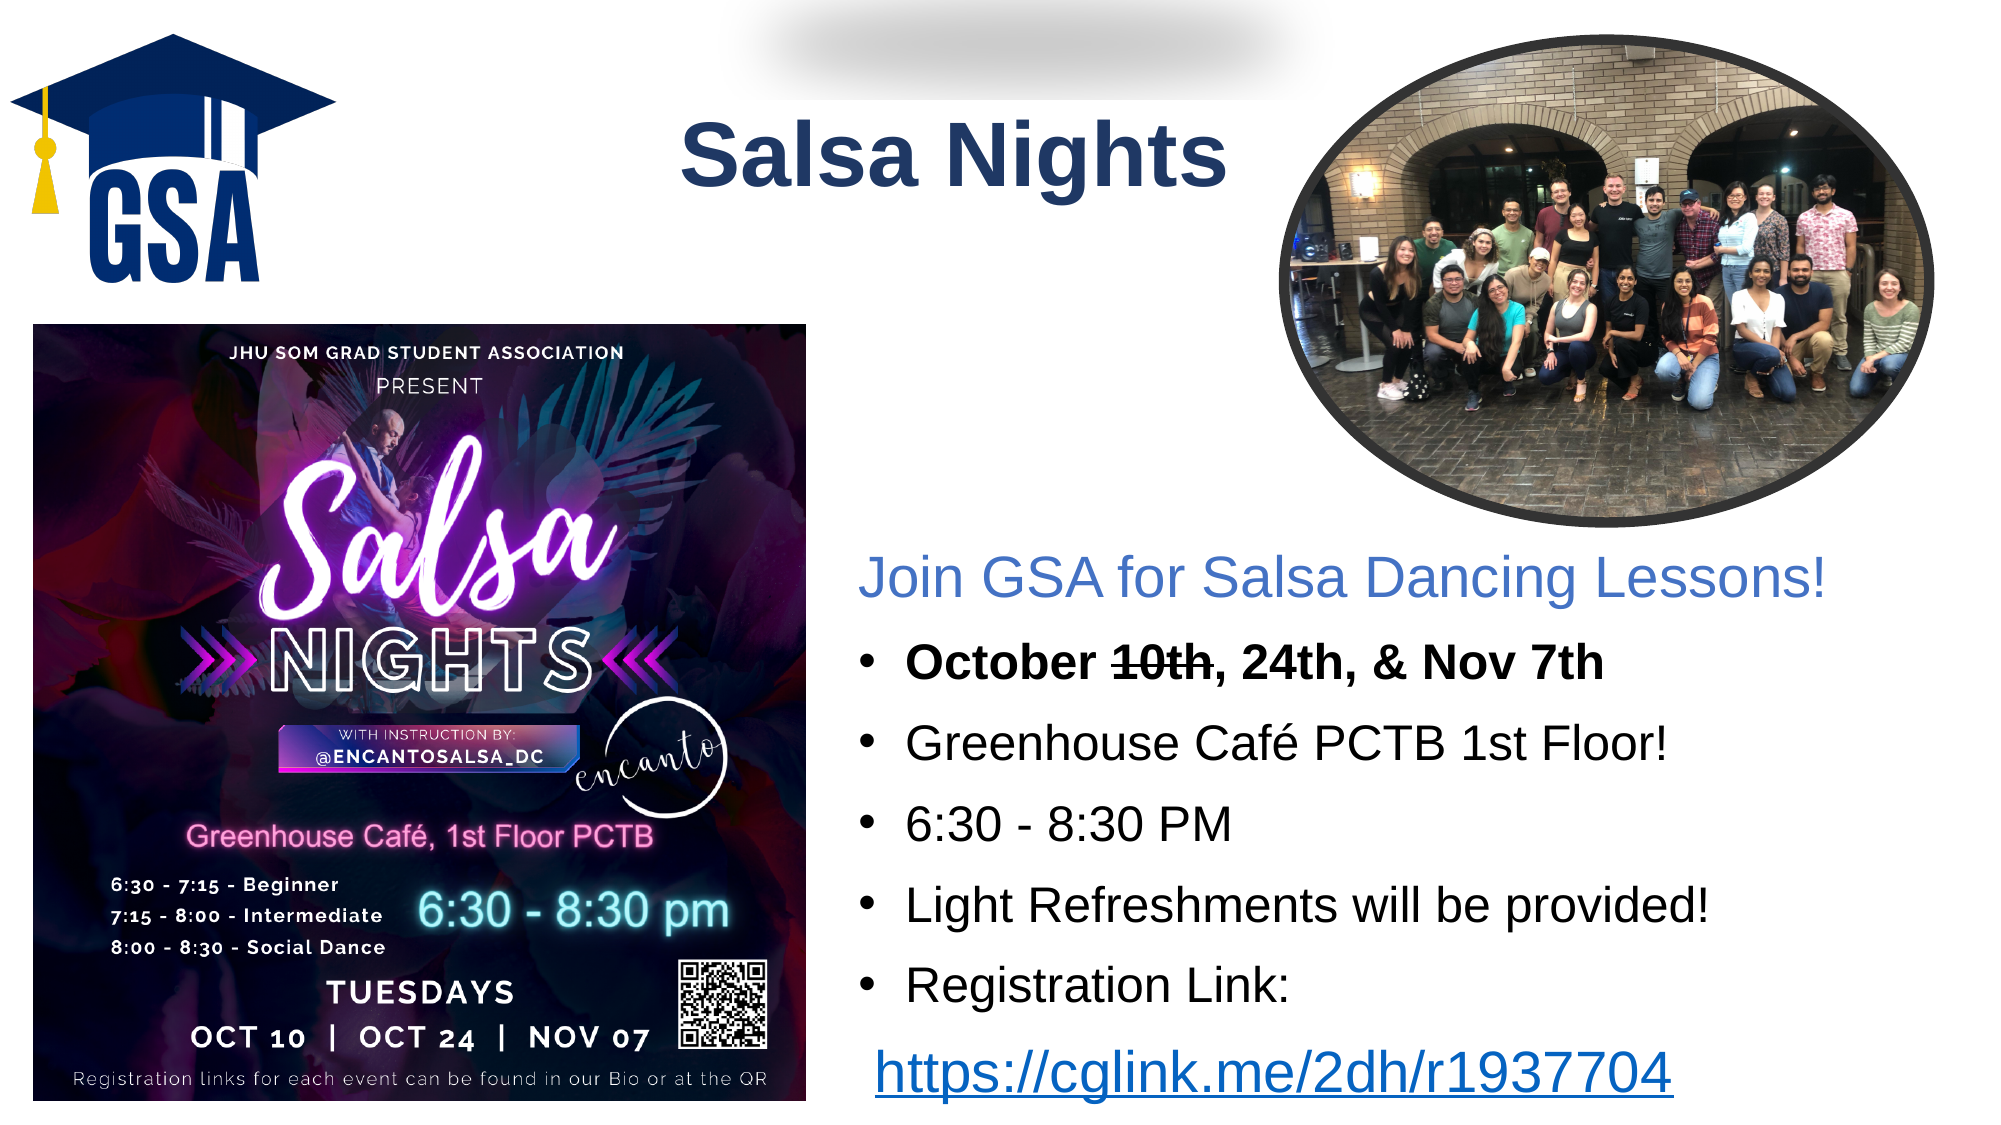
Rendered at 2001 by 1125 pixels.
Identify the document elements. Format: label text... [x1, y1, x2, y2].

picture [0, 0, 806, 1101]
text_box Join GSA for Salsa Dancing Lessons! October 10th, 24th, & Nov 7th Greenhouse Café PCTB 1st Floor! 6:30 - 8:30 PM Light Refreshments will be provided! Registration Link: https://cglink.me/2dh/r1937704 [843, 531, 1930, 1125]
text_box Salsa Nights [349, 47, 1278, 266]
picture [1283, 39, 1930, 523]
